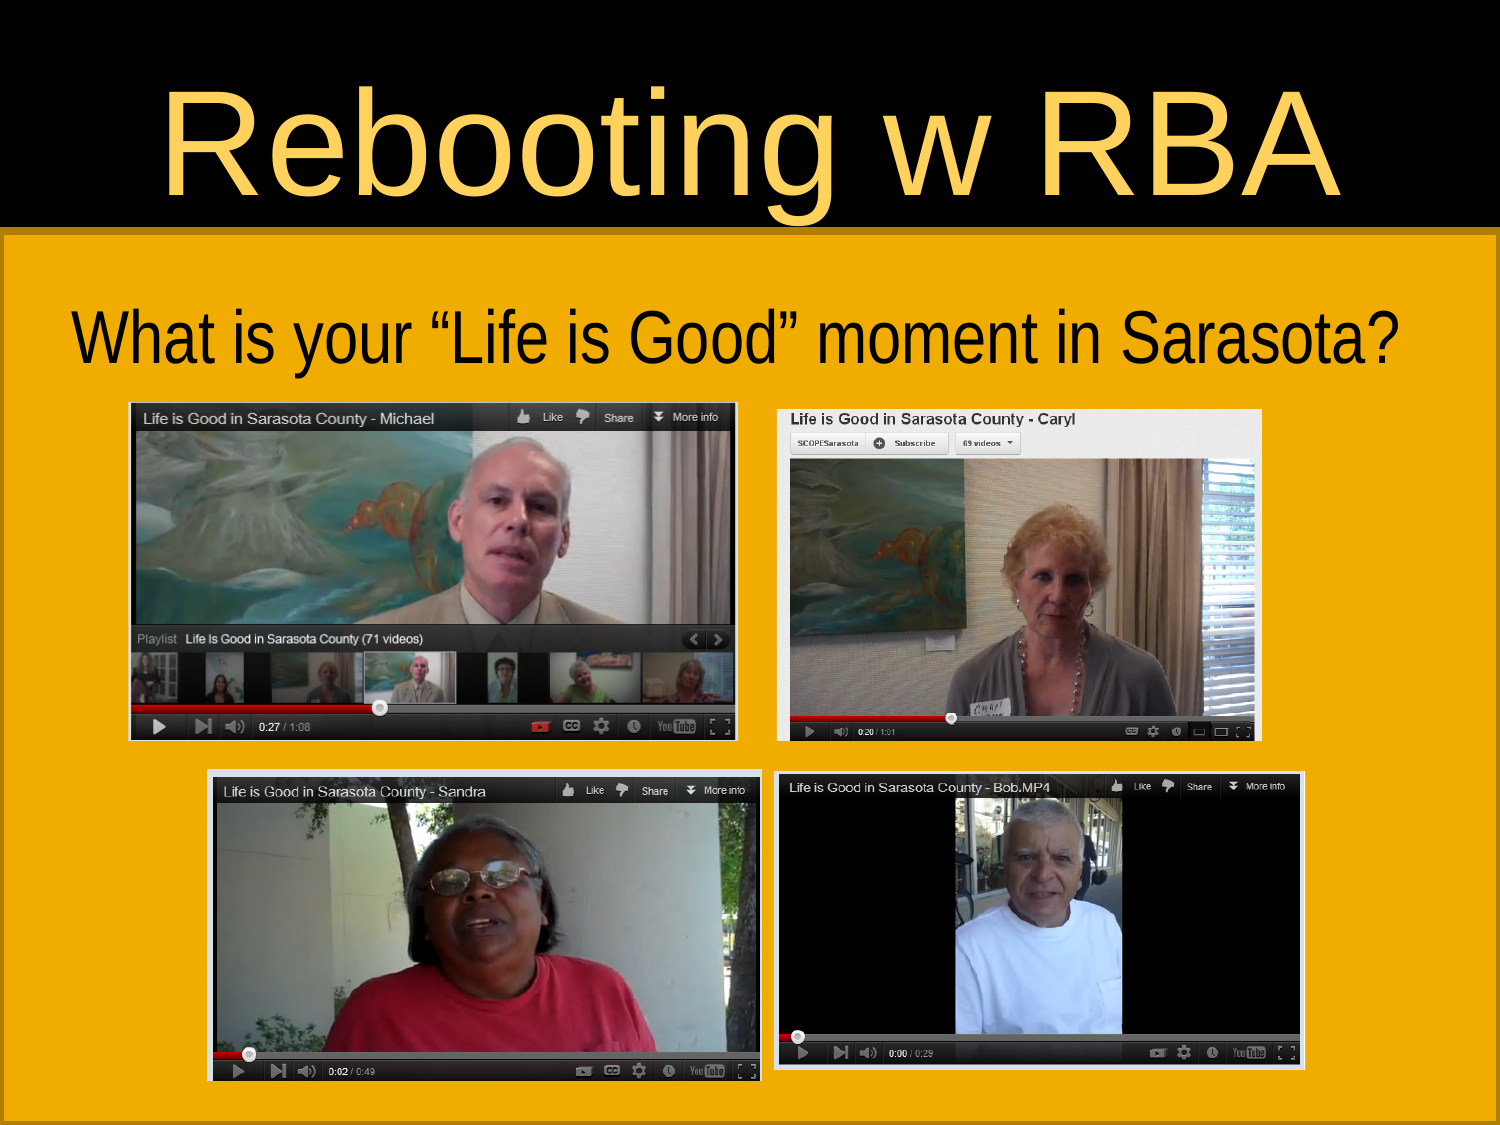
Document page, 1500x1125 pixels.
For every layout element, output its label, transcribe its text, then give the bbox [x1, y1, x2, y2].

picture [207, 768, 762, 1081]
text_box Rebooting w RBA [0, 44, 1500, 233]
text_box What is your “Life is Good” moment in Sarasota? [57, 280, 1458, 386]
picture [773, 771, 1306, 1070]
picture [128, 402, 739, 741]
picture [776, 409, 1262, 741]
text_box [0, 233, 1500, 1125]
